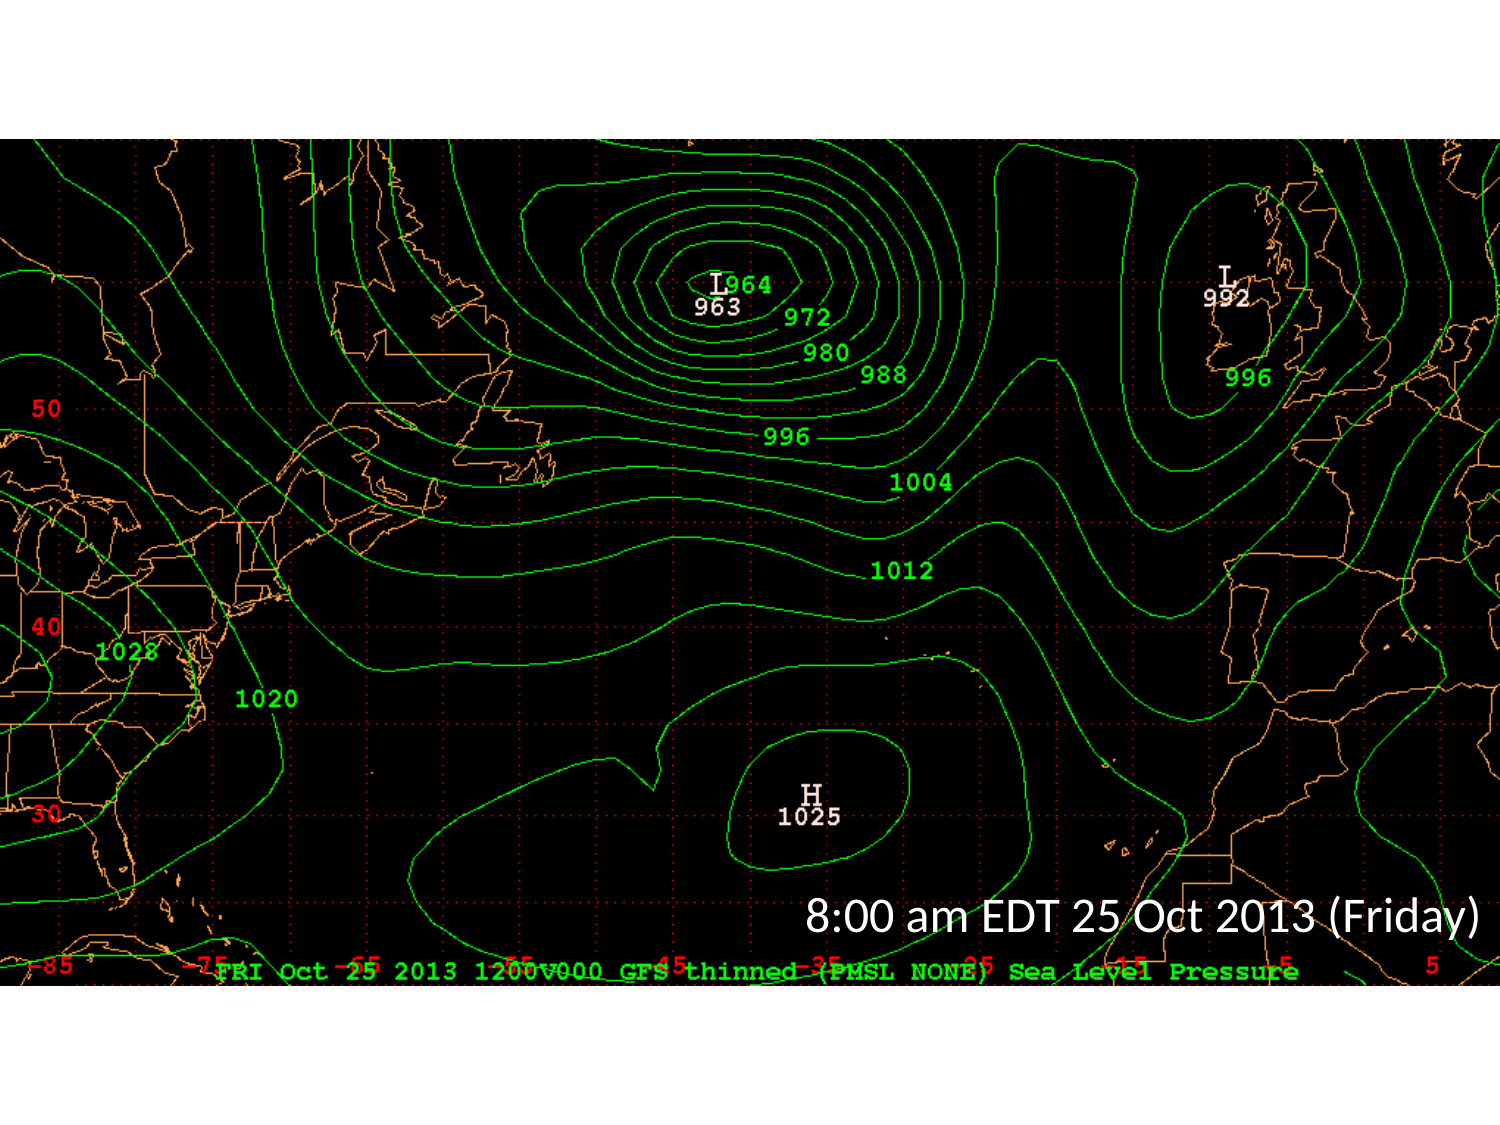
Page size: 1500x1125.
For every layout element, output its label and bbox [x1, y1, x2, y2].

picture [0, 139, 1500, 986]
